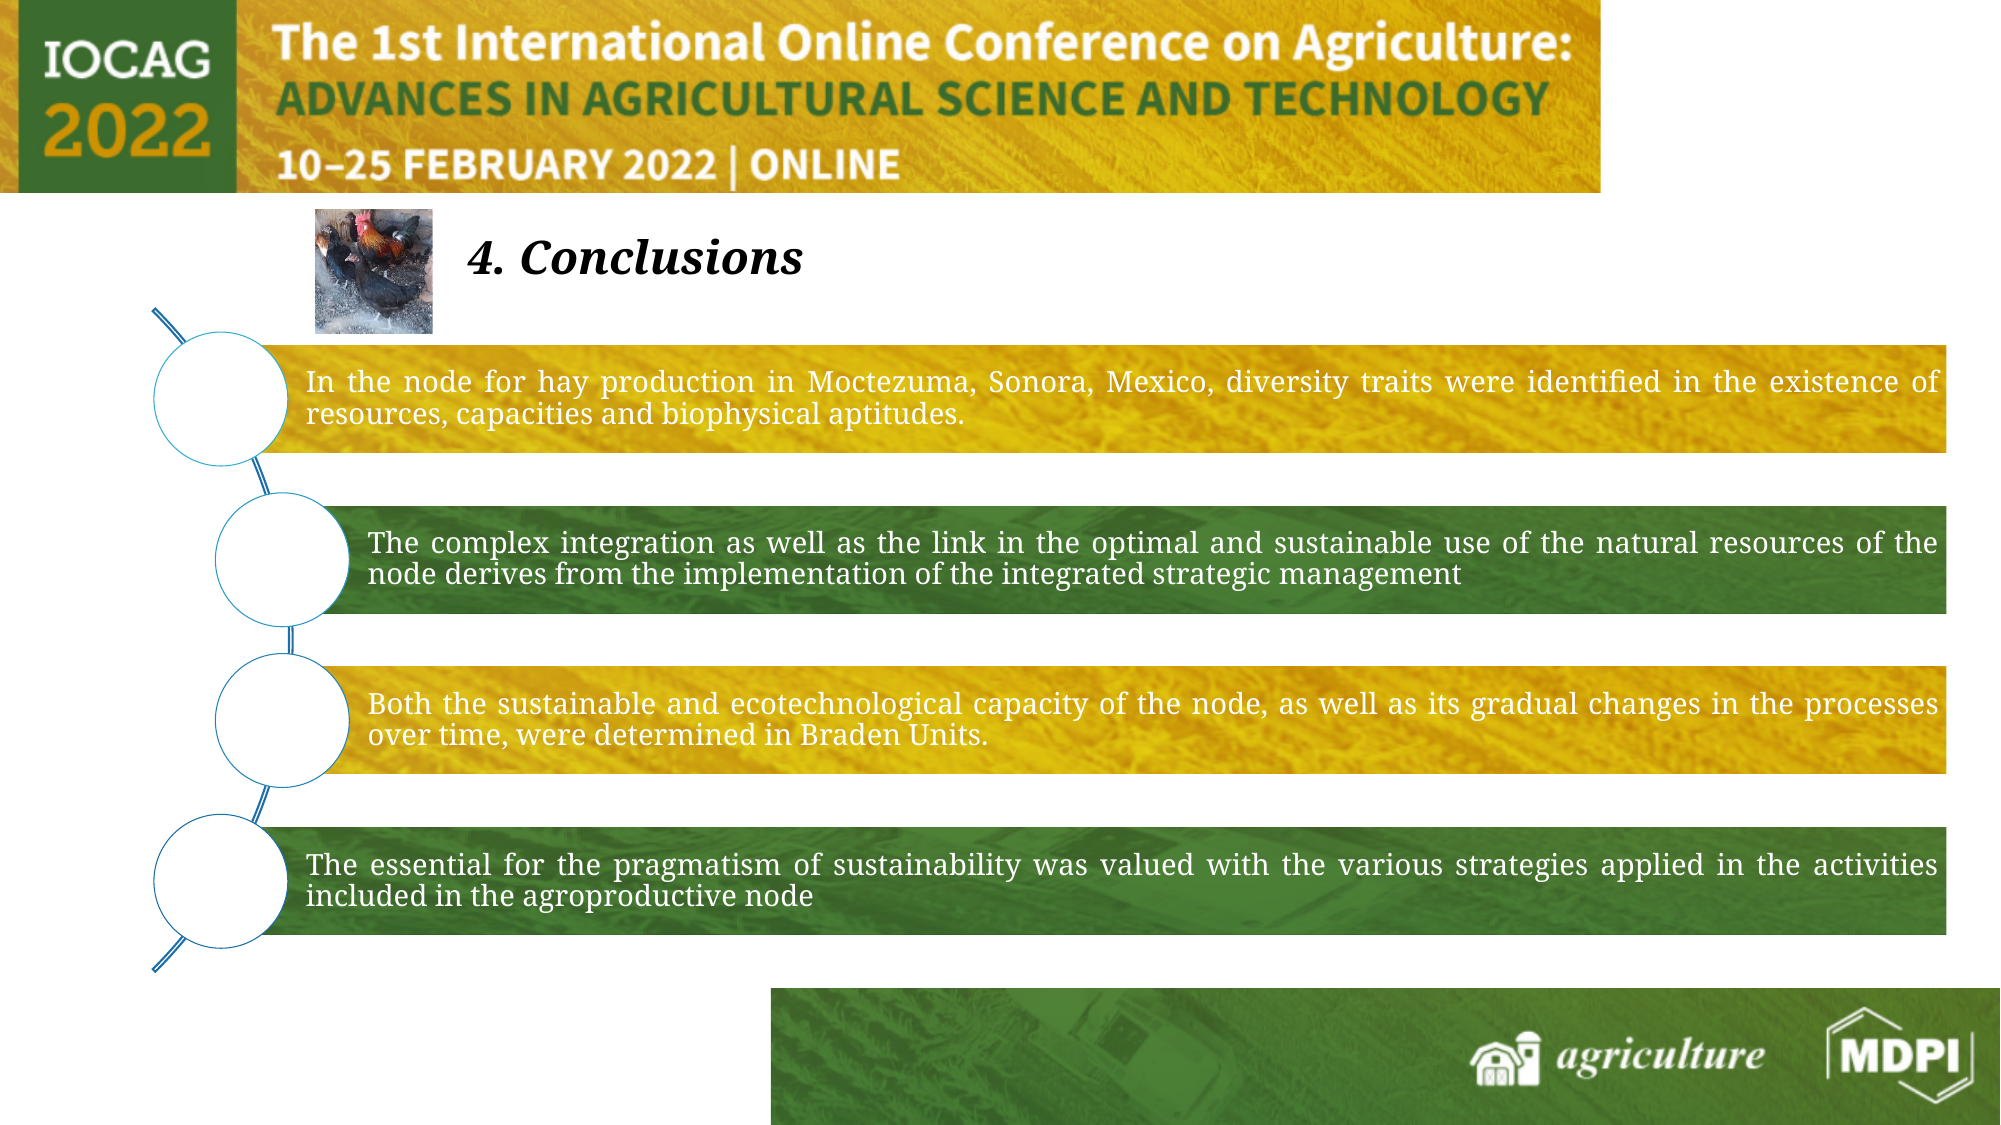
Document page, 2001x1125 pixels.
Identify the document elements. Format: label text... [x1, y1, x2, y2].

picture [770, 988, 2000, 1125]
picture [0, 0, 1601, 193]
picture [315, 209, 433, 334]
text_box 4. Conclusions [452, 227, 1102, 291]
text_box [142, 291, 1956, 989]
